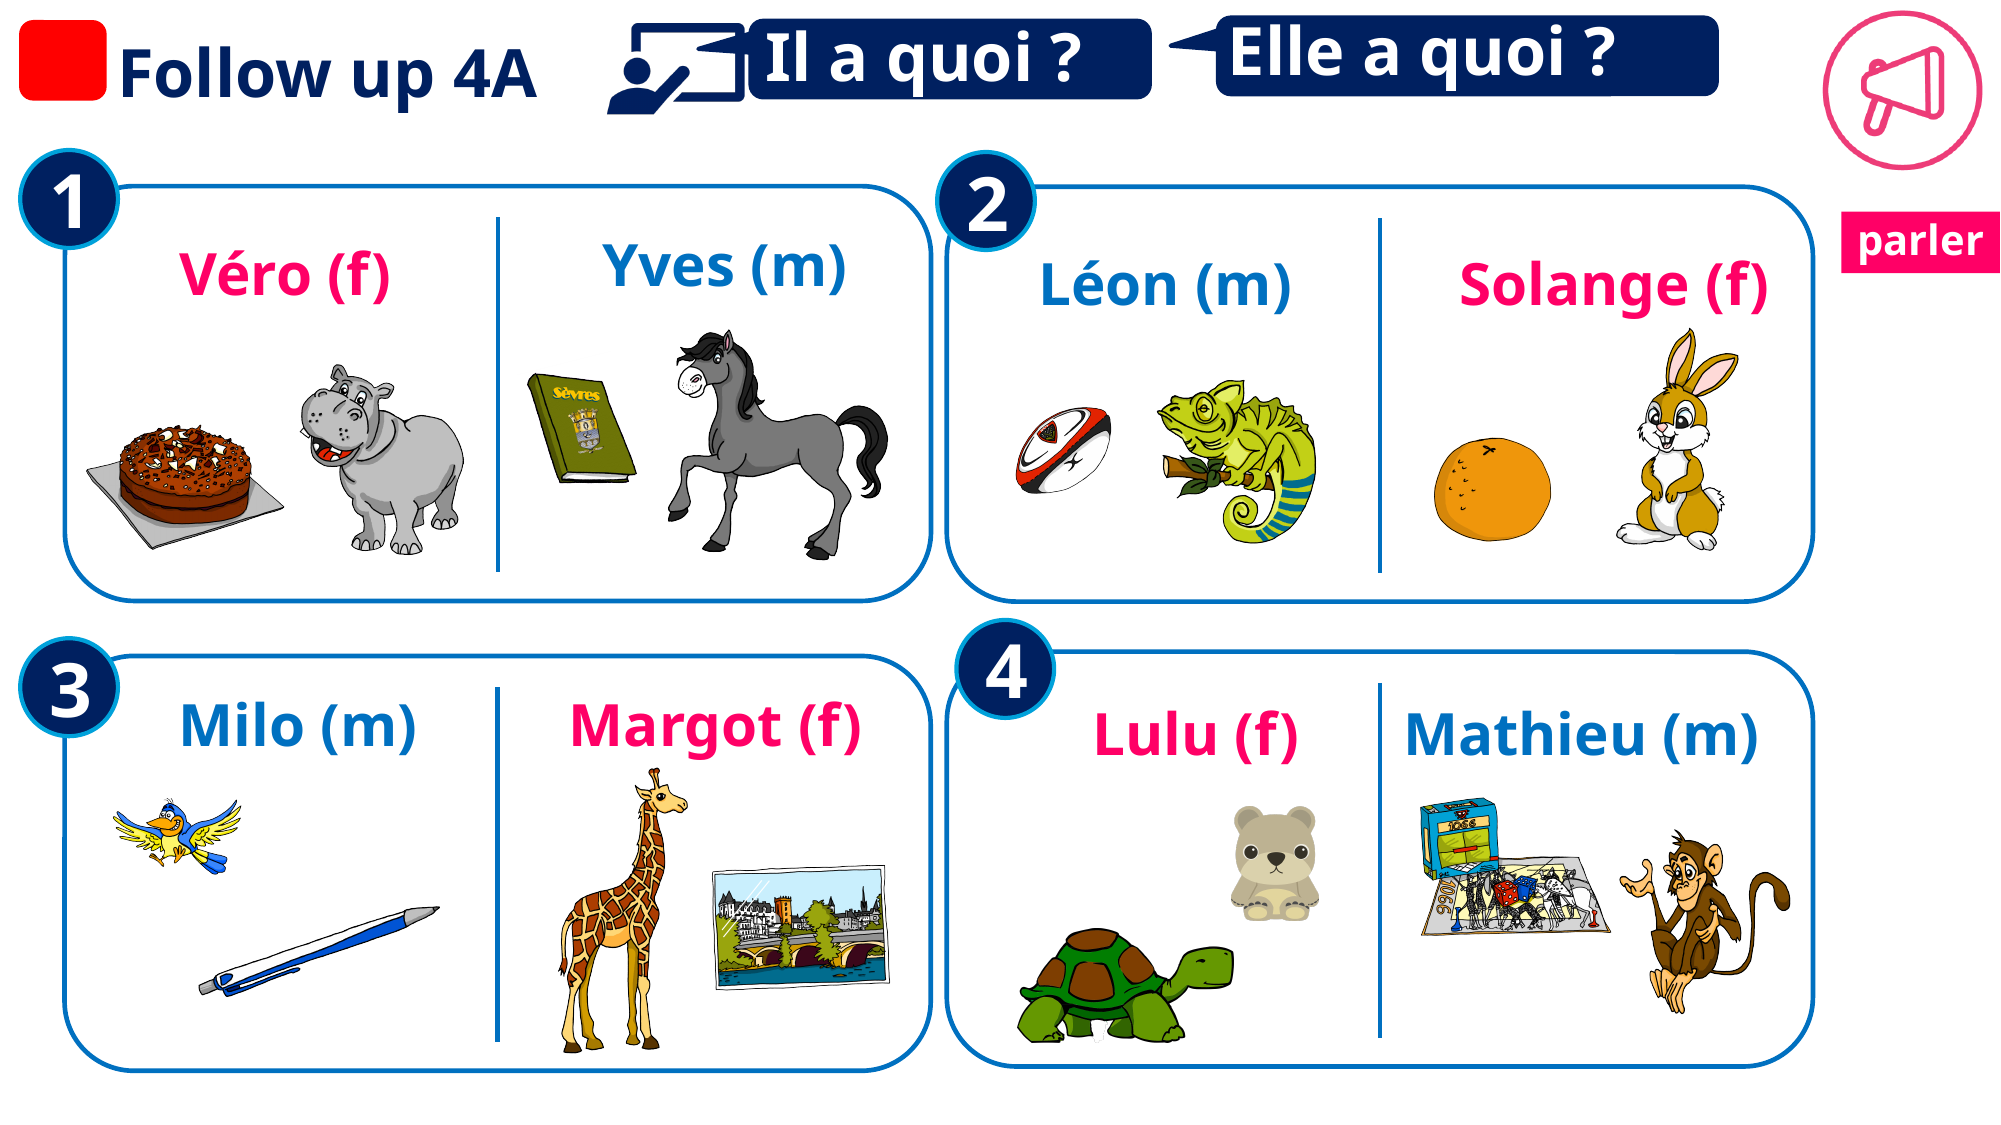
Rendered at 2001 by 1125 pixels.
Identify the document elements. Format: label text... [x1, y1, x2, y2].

text_box Milo (m) [133, 680, 463, 766]
picture [1610, 323, 1748, 553]
picture [105, 790, 243, 877]
picture [1154, 376, 1319, 551]
picture [553, 755, 700, 1059]
text_box parler [1841, 211, 2000, 274]
text_box [62, 653, 933, 1073]
picture [706, 863, 896, 994]
picture [1017, 927, 1234, 1043]
picture [513, 352, 646, 502]
text_box 4 [954, 617, 1057, 721]
title Follow up 4A [102, 23, 592, 129]
text_box [20, 21, 106, 100]
text_box Yves (m) [560, 220, 890, 306]
picture [1013, 401, 1114, 500]
picture [1230, 806, 1319, 921]
picture [652, 325, 893, 565]
picture [83, 358, 470, 557]
text_box [1168, 30, 1212, 52]
picture [184, 880, 454, 1025]
picture [1429, 426, 1562, 554]
text_box Margot (f) [517, 680, 914, 766]
text_box [62, 183, 934, 604]
text_box [1123, 18, 1152, 100]
text_box [944, 649, 1816, 1069]
text_box 1 [18, 147, 121, 251]
text_box 3 [18, 636, 121, 739]
text_box Il a quoi ? [756, 7, 1123, 103]
text_box [944, 184, 1816, 604]
picture [1812, 1, 2000, 190]
picture [600, 0, 751, 144]
text_box Elle a quoi ? [1212, 1, 1811, 97]
text_box 2 [935, 149, 1037, 253]
text_box Solange (f) [1416, 239, 1813, 325]
text_box Véro (f) [87, 230, 484, 315]
picture [1415, 791, 1793, 1018]
text_box Léon (m) [1000, 239, 1330, 325]
